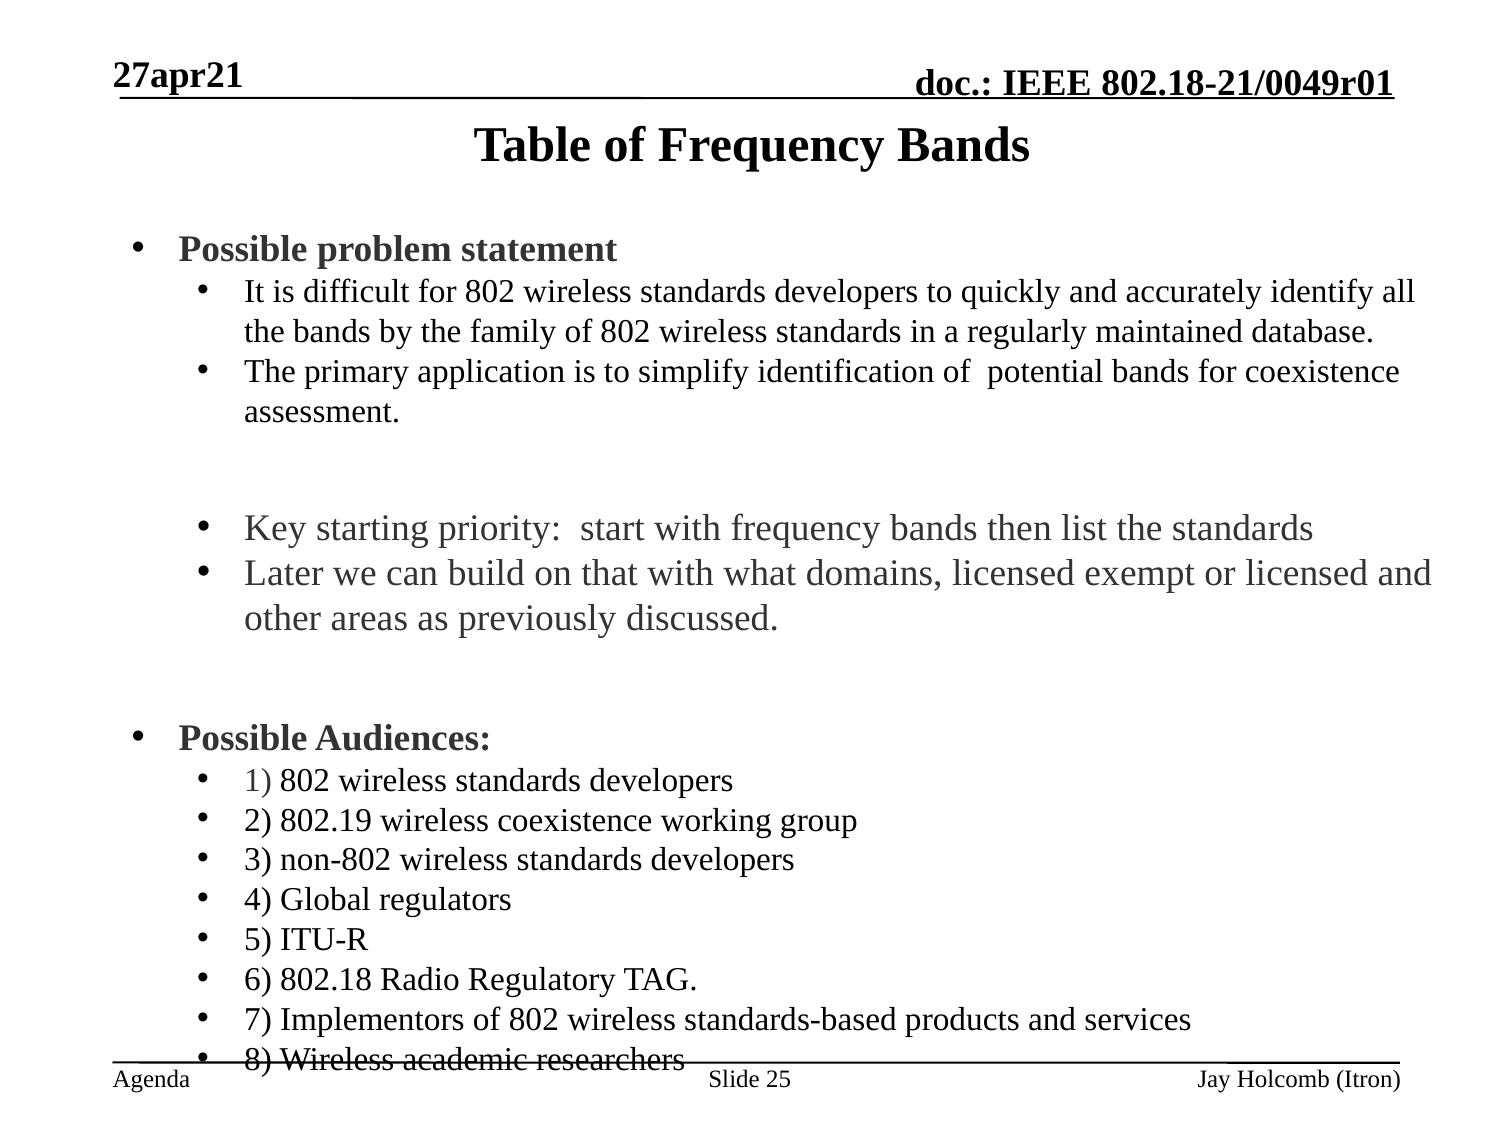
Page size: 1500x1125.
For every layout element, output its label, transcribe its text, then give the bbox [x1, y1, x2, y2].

footer Jay Holcomb (Itron) [878, 1061, 1402, 1093]
list Possible problem statement It is difficult for 802 wireless standards developers to quickly and accurately identify all the bands by the family of 802 wireless standards in a regularly maintained database. The primary application is to simplify identification of potential bands for coexistence assessment. Key starting priority: start with frequency bands then list the standards Later we can build on that with what domains, licensed exempt or licensed and other areas as previously discussed. Possible Audiences: 1) 802 wireless standards developers 2) 802.19 wireless coexistence working group 3) non-802 wireless standards developers 4) Global regulators 5) ITU-R 6) 802.18 Radio Regulatory TAG. 7) Implementors of 802 wireless standards-based products and services 8) Wireless academic researchers [116, 176, 1455, 1076]
slide_number Slide 25 [699, 1061, 800, 1123]
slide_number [112, 49, 488, 95]
title Table of Frequency Bands [114, 103, 1390, 180]
